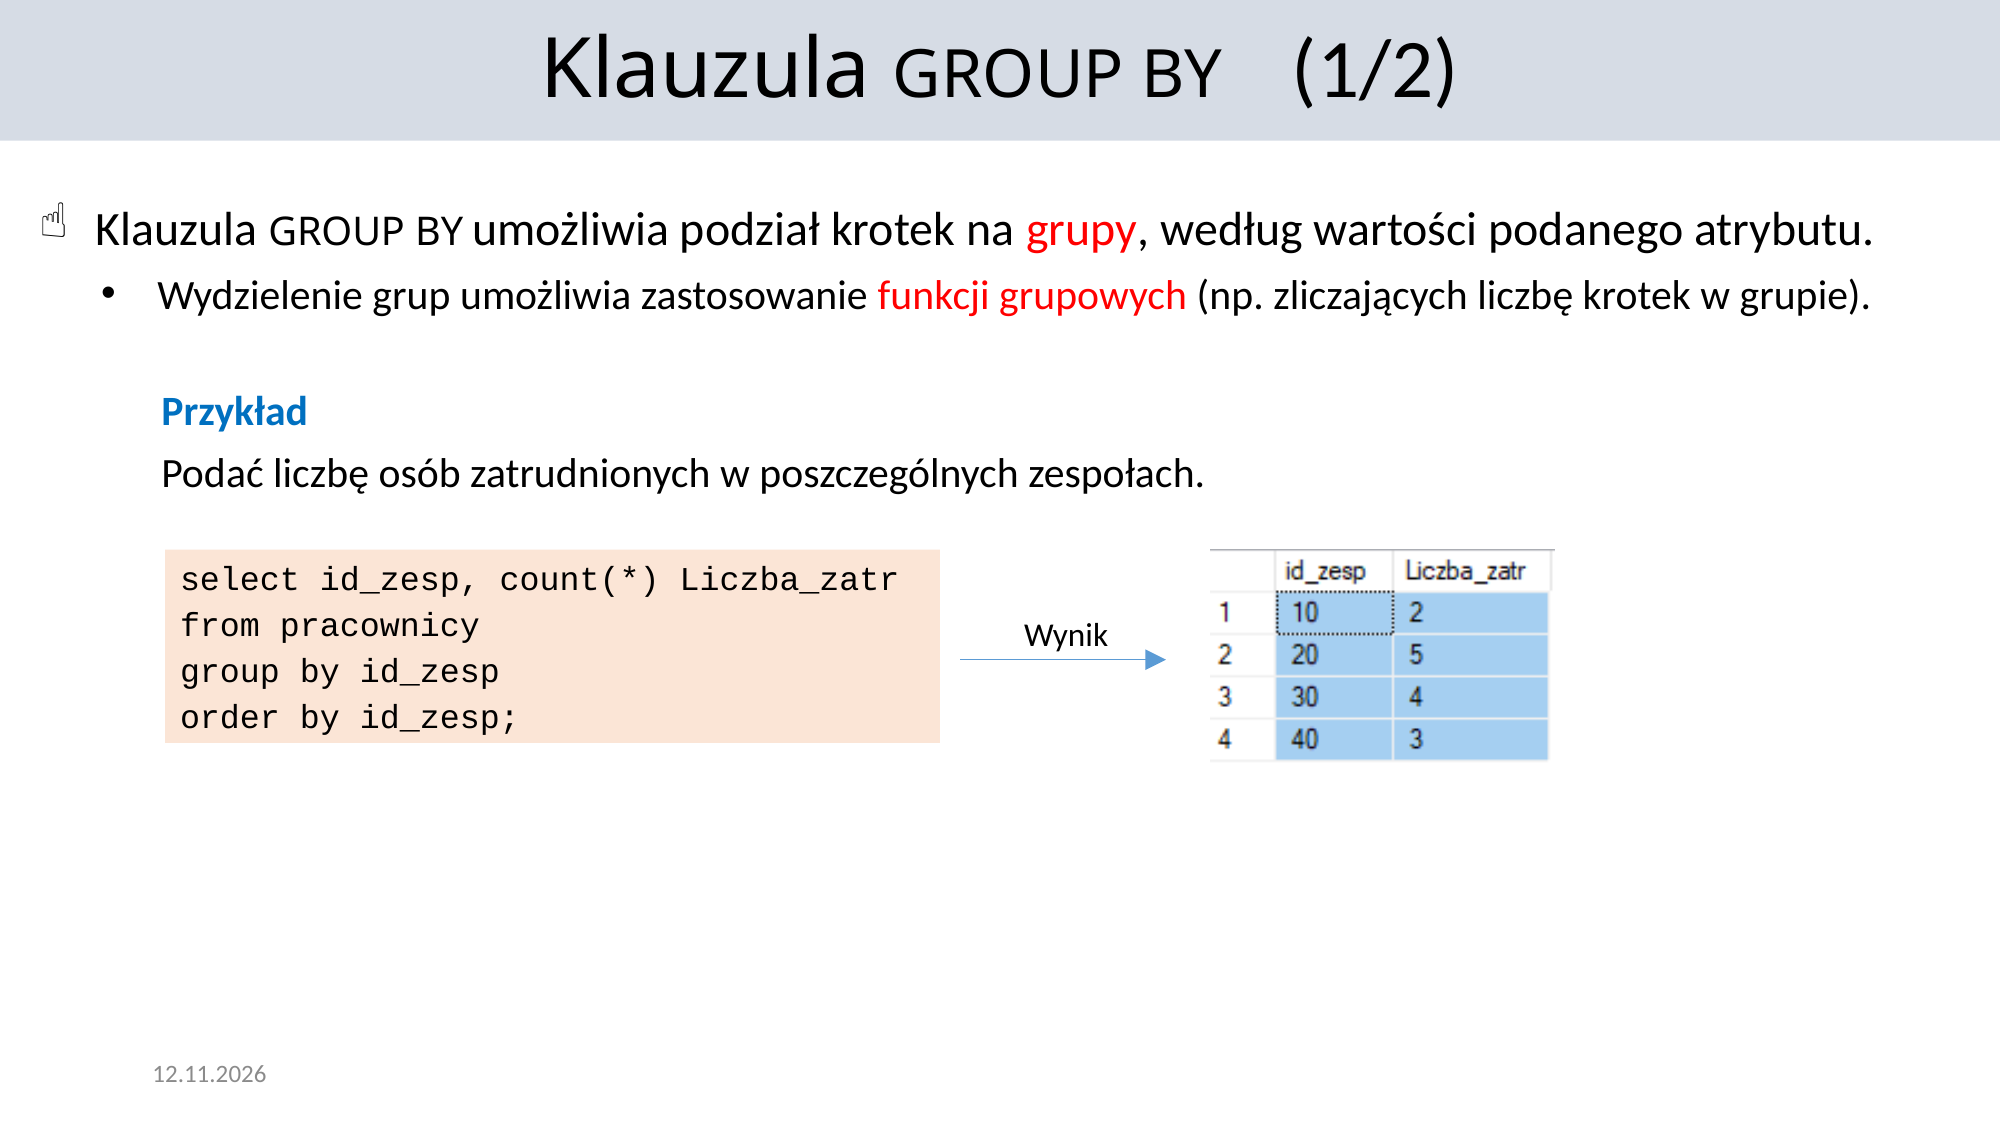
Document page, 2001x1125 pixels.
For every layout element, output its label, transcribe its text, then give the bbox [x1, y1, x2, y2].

text_box Przykład Podać liczbę osób zatrudnionych w poszczególnych zespołach. [146, 376, 1380, 504]
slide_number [137, 1042, 588, 1103]
text_box select id_zesp, count(*) Liczba_zatr from pracownicy group by id_zesp order by id_zesp; [165, 549, 940, 743]
text_box Klauzula GROUP by umożliwia podział krotek na grupy, według wartości podanego atrybutu. Wydzielenie grup umożliwia zastosowanie funkcji grupowych (np. zliczających liczbę krotek w grupie). [24, 190, 1977, 325]
picture [1210, 549, 1555, 767]
text_box Klauzula GROUP BY (1/2) [0, 0, 2000, 141]
text_box Wynik [986, 606, 1146, 659]
